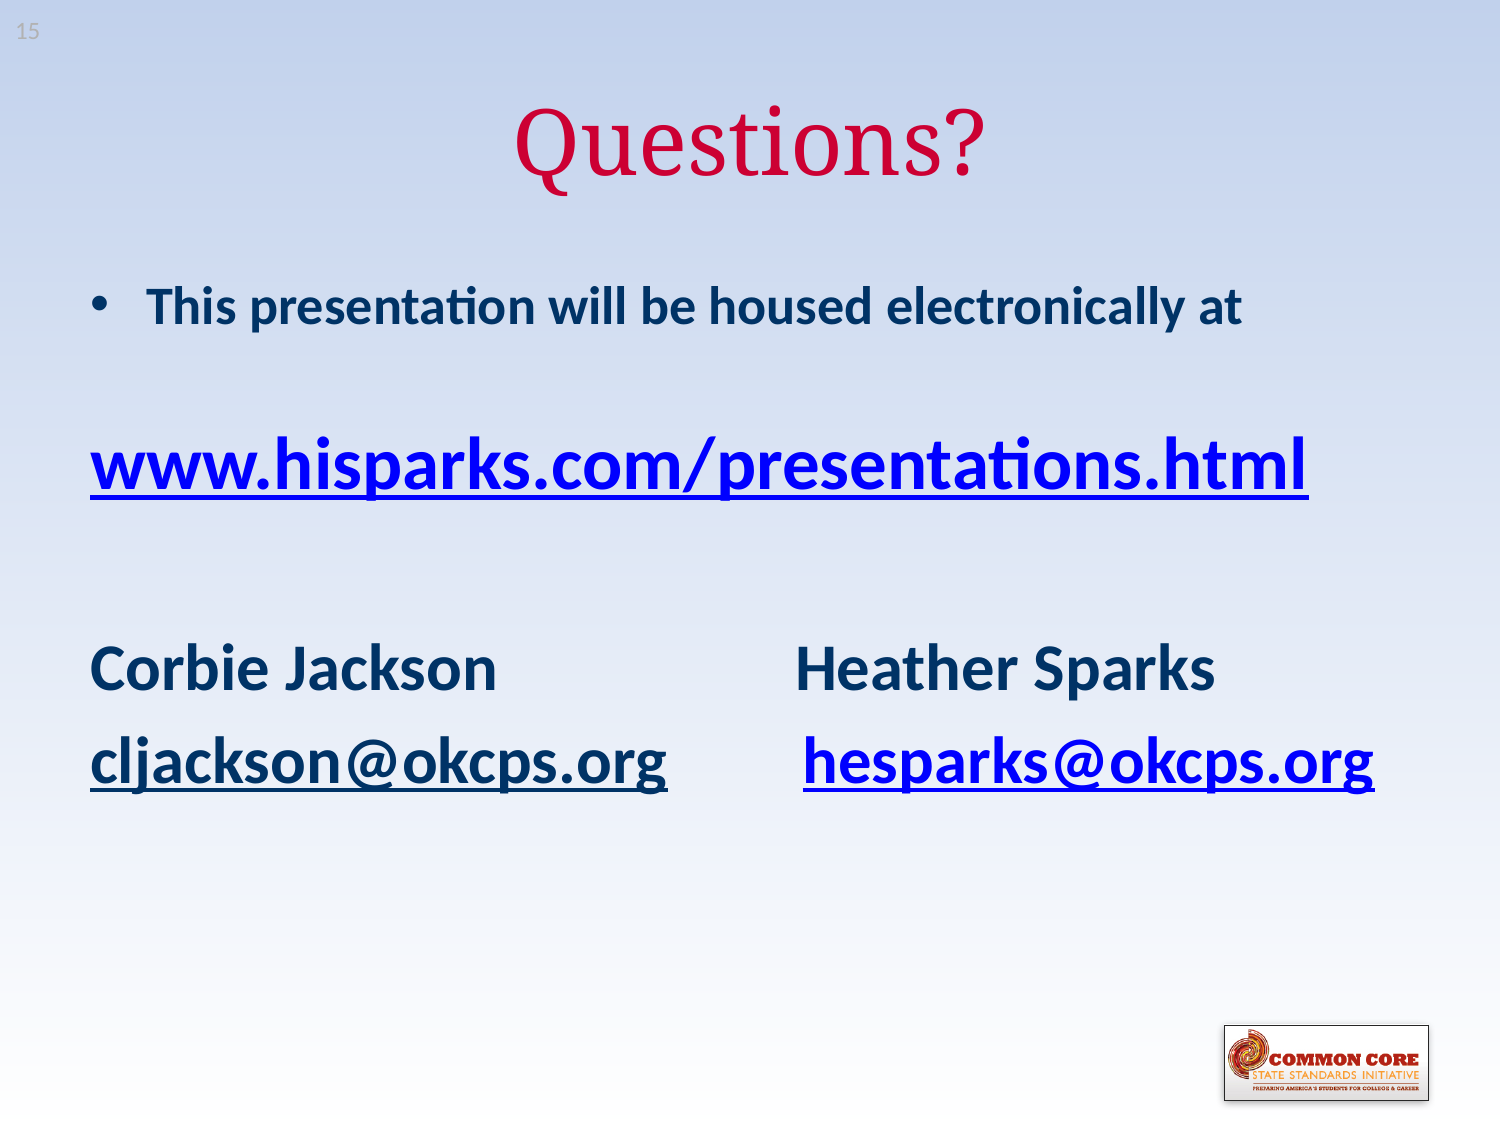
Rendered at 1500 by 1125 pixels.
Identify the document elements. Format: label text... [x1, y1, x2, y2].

list This presentation will be housed electronically at www.hisparks.com/presentations.html Corbie Jackson Heather Sparks cljackson@okcps.org hesparks@okcps.org [75, 262, 1425, 1005]
picture [1225, 1026, 1428, 1100]
slide_number 15 [0, 0, 350, 60]
title Questions? [75, 45, 1425, 233]
